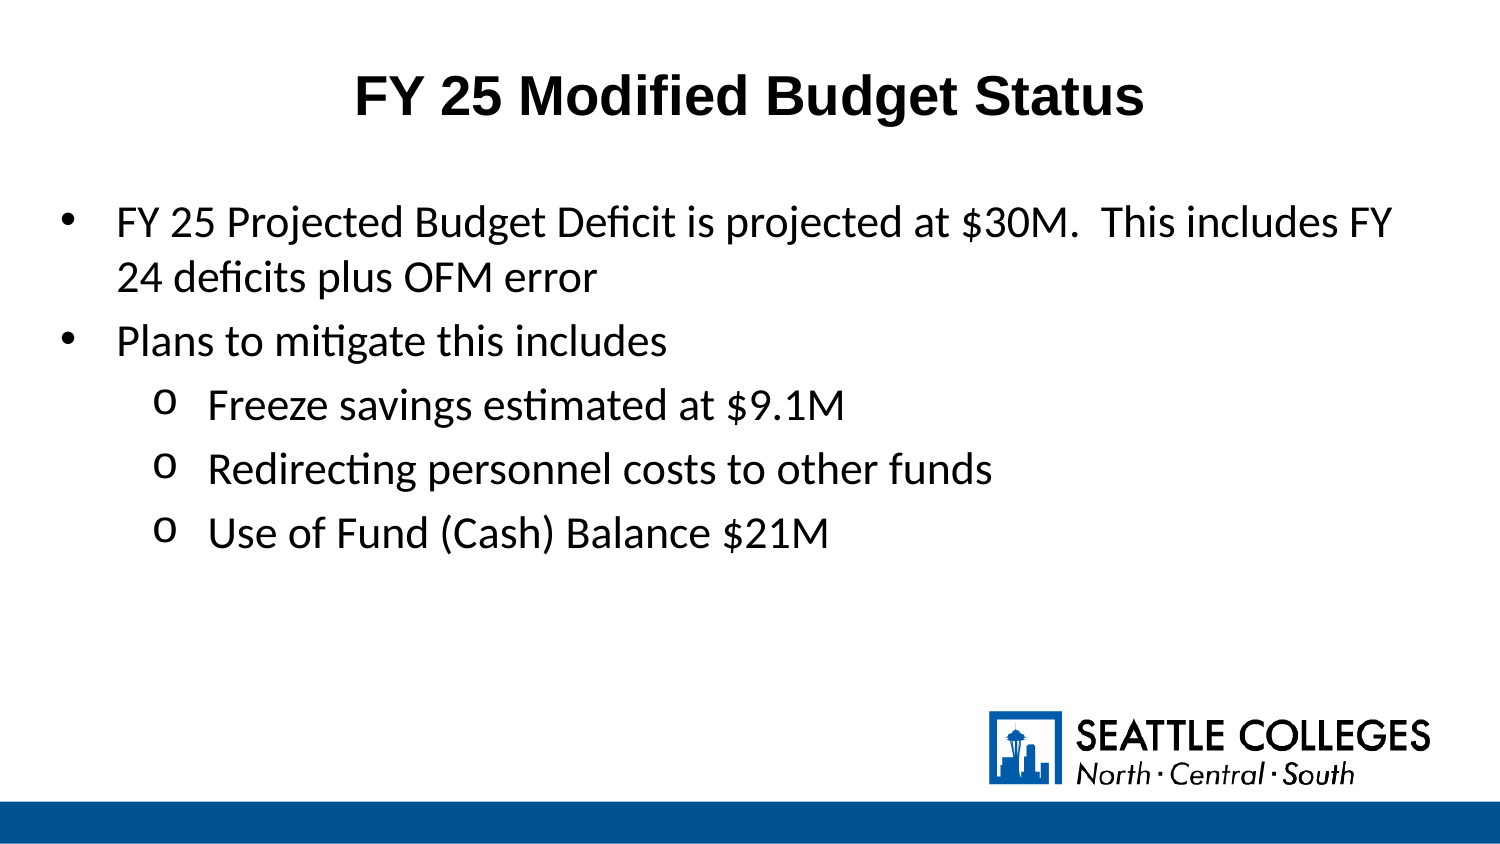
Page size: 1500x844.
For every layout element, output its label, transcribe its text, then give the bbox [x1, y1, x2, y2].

list FY 25 Projected Budget Deficit is projected at $30M. This includes FY 24 deficits plus OFM error Plans to mitigate this includes Freeze savings estimated at $9.1M Redirecting personnel costs to other funds Use of Fund (Cash) Balance $21M [60, 191, 1439, 653]
text_box FY 25 Modified Budget Status [181, 51, 1319, 134]
picture [989, 711, 1430, 785]
